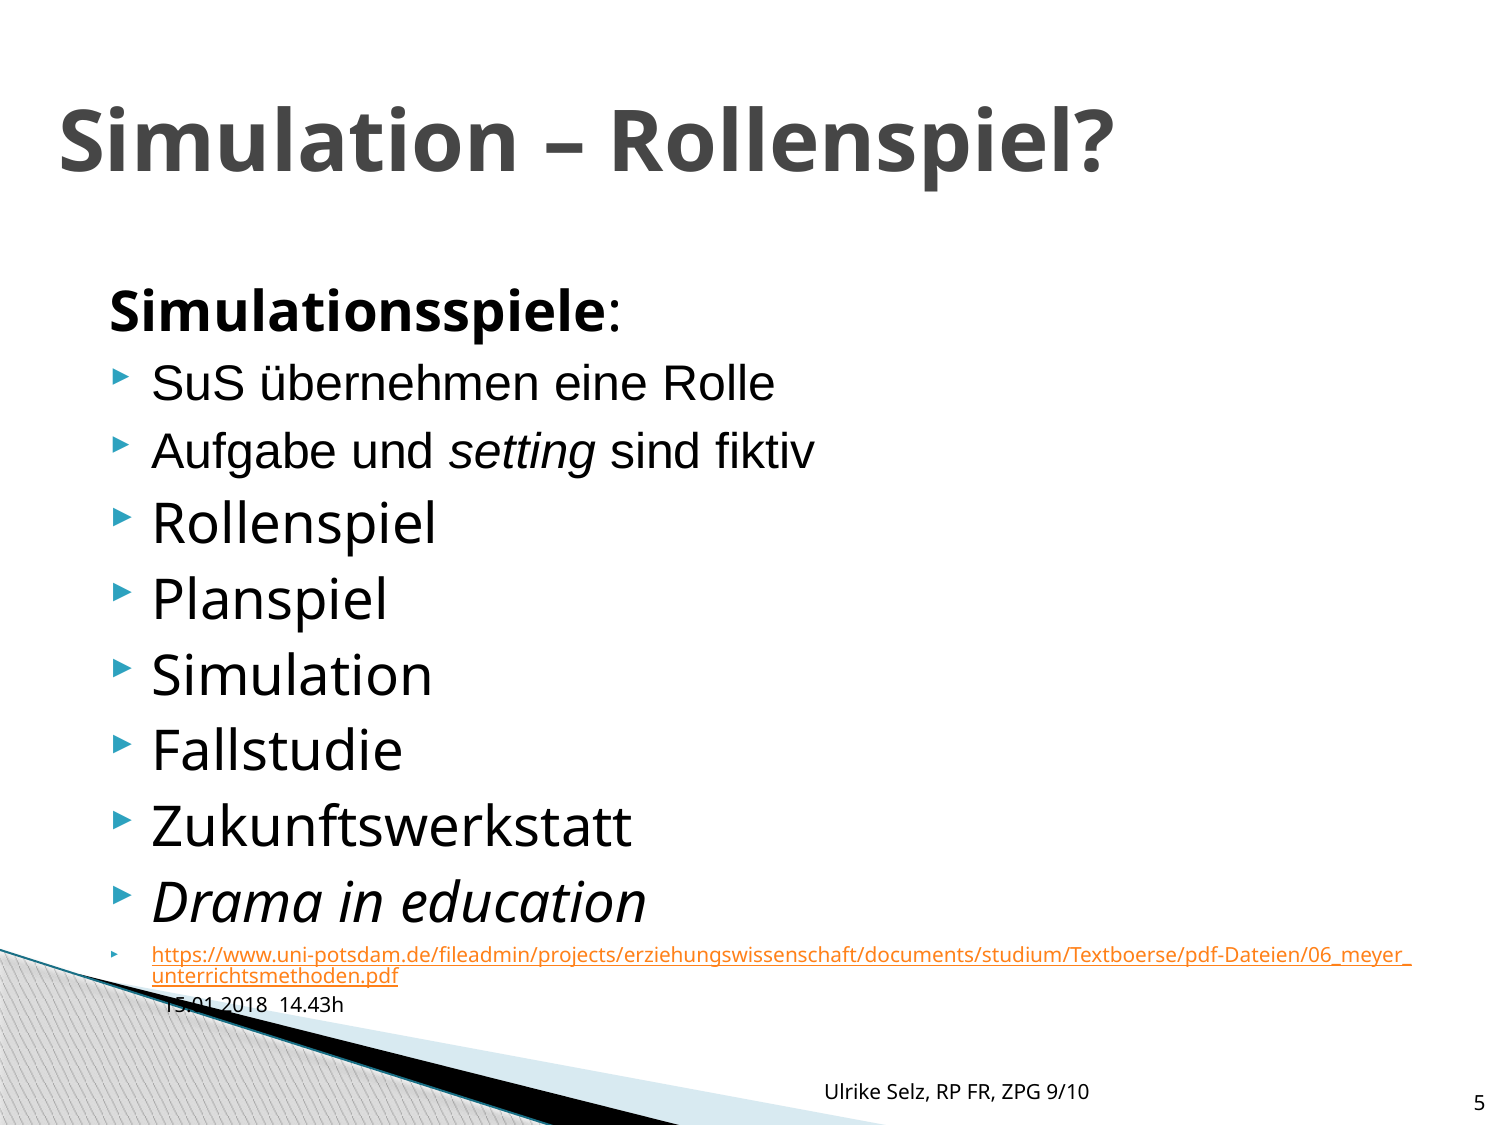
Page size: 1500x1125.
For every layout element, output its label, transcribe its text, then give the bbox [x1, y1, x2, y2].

list Simulationsspiele: SuS übernehmen eine Rolle Aufgabe und setting sind fiktiv Rollenspiel Planspiel Simulation Fallstudie Zukunftswerkstatt Drama in education https://www.uni-potsdam.de/fileadmin/projects/erziehungswissenschaft/documents/studium/Textboerse/pdf-Dateien/06_meyer_unterrichtsmethoden.pdf 15.01.2018 14.43h [76, 266, 1428, 951]
text_box 5 [1439, 1065, 1500, 1125]
text_box Ulrike Selz, RP FR, ZPG 9/10 [718, 1051, 1105, 1112]
title Simulation – Rollenspiel? [43, 54, 1394, 220]
